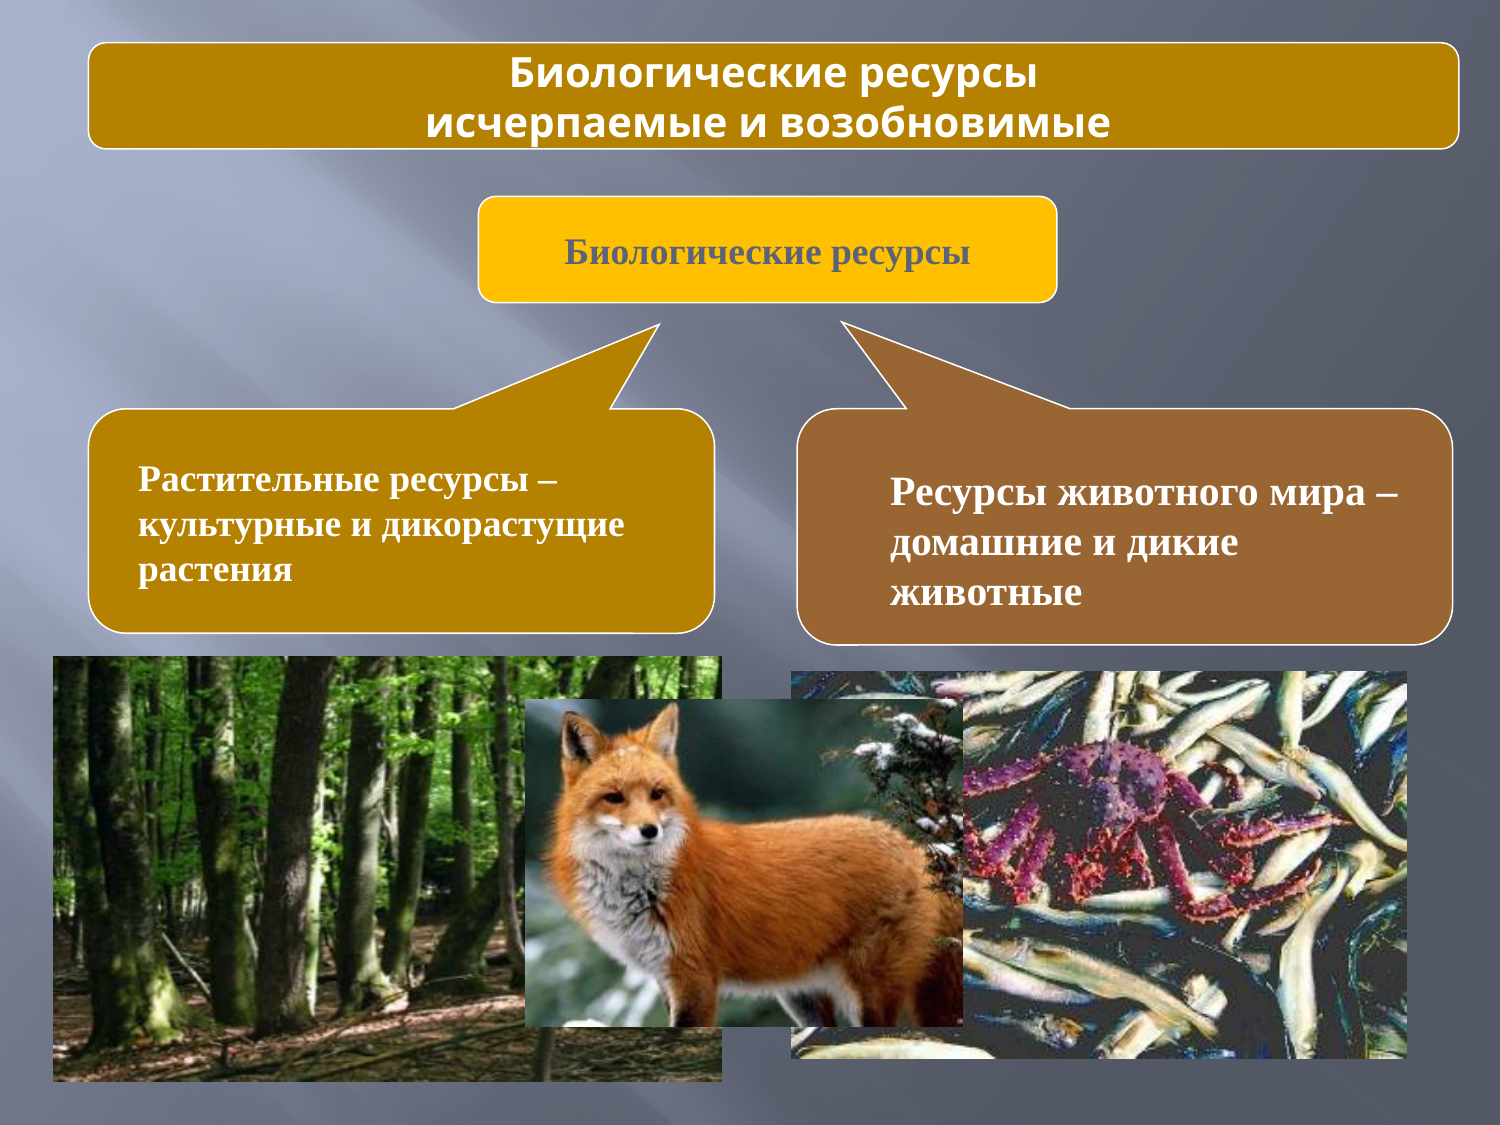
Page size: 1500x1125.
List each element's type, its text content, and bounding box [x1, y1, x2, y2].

text_box Биологические ресурсы исчерпаемые и возобновимые [88, 42, 1459, 149]
text_box Ресурсы животного мира – домашние и дикие животные [875, 456, 1424, 622]
text_box Биологические ресурсы [478, 196, 1057, 303]
picture [52, 656, 1407, 1082]
text_box [88, 324, 715, 634]
text_box Растительные ресурсы – культурные и дикорастущие растения [123, 446, 650, 597]
text_box [797, 322, 1453, 646]
